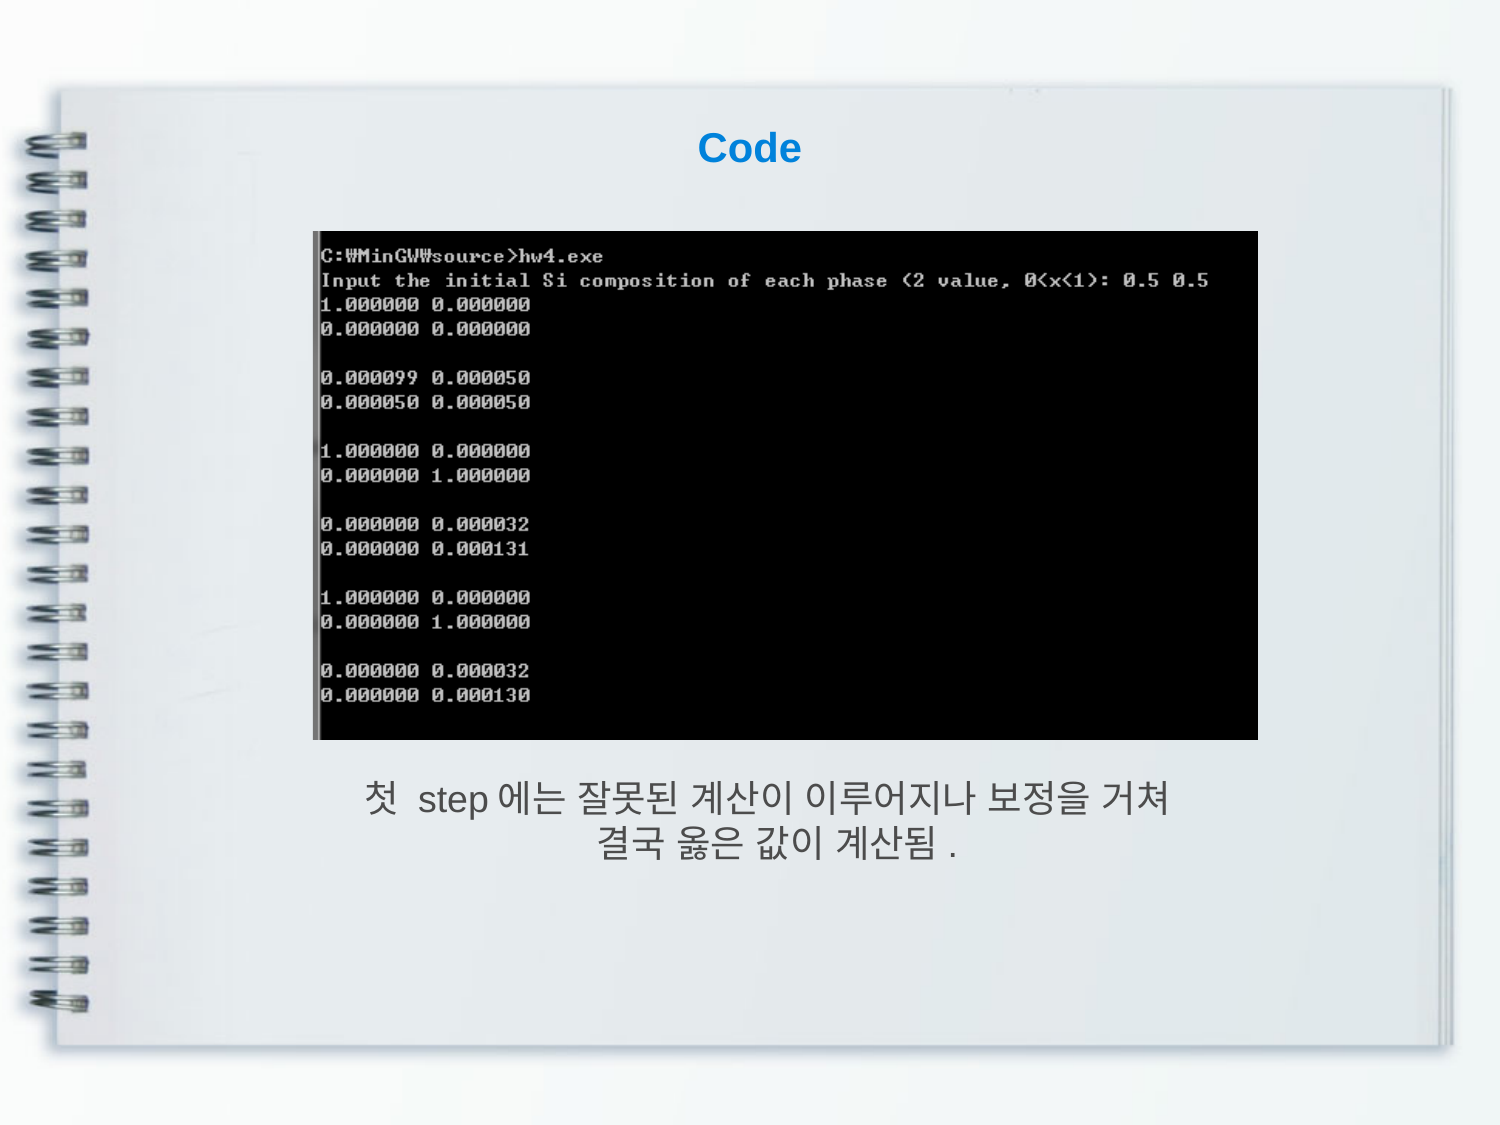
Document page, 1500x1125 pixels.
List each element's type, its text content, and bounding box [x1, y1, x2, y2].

text_box 첫 step에는 잘못된 계산이 이루어지나 보정을 거쳐 결국 옳은 값이 계산됨. [182, 767, 1353, 873]
picture [0, 0, 1500, 1125]
list Code [100, 113, 1400, 1012]
